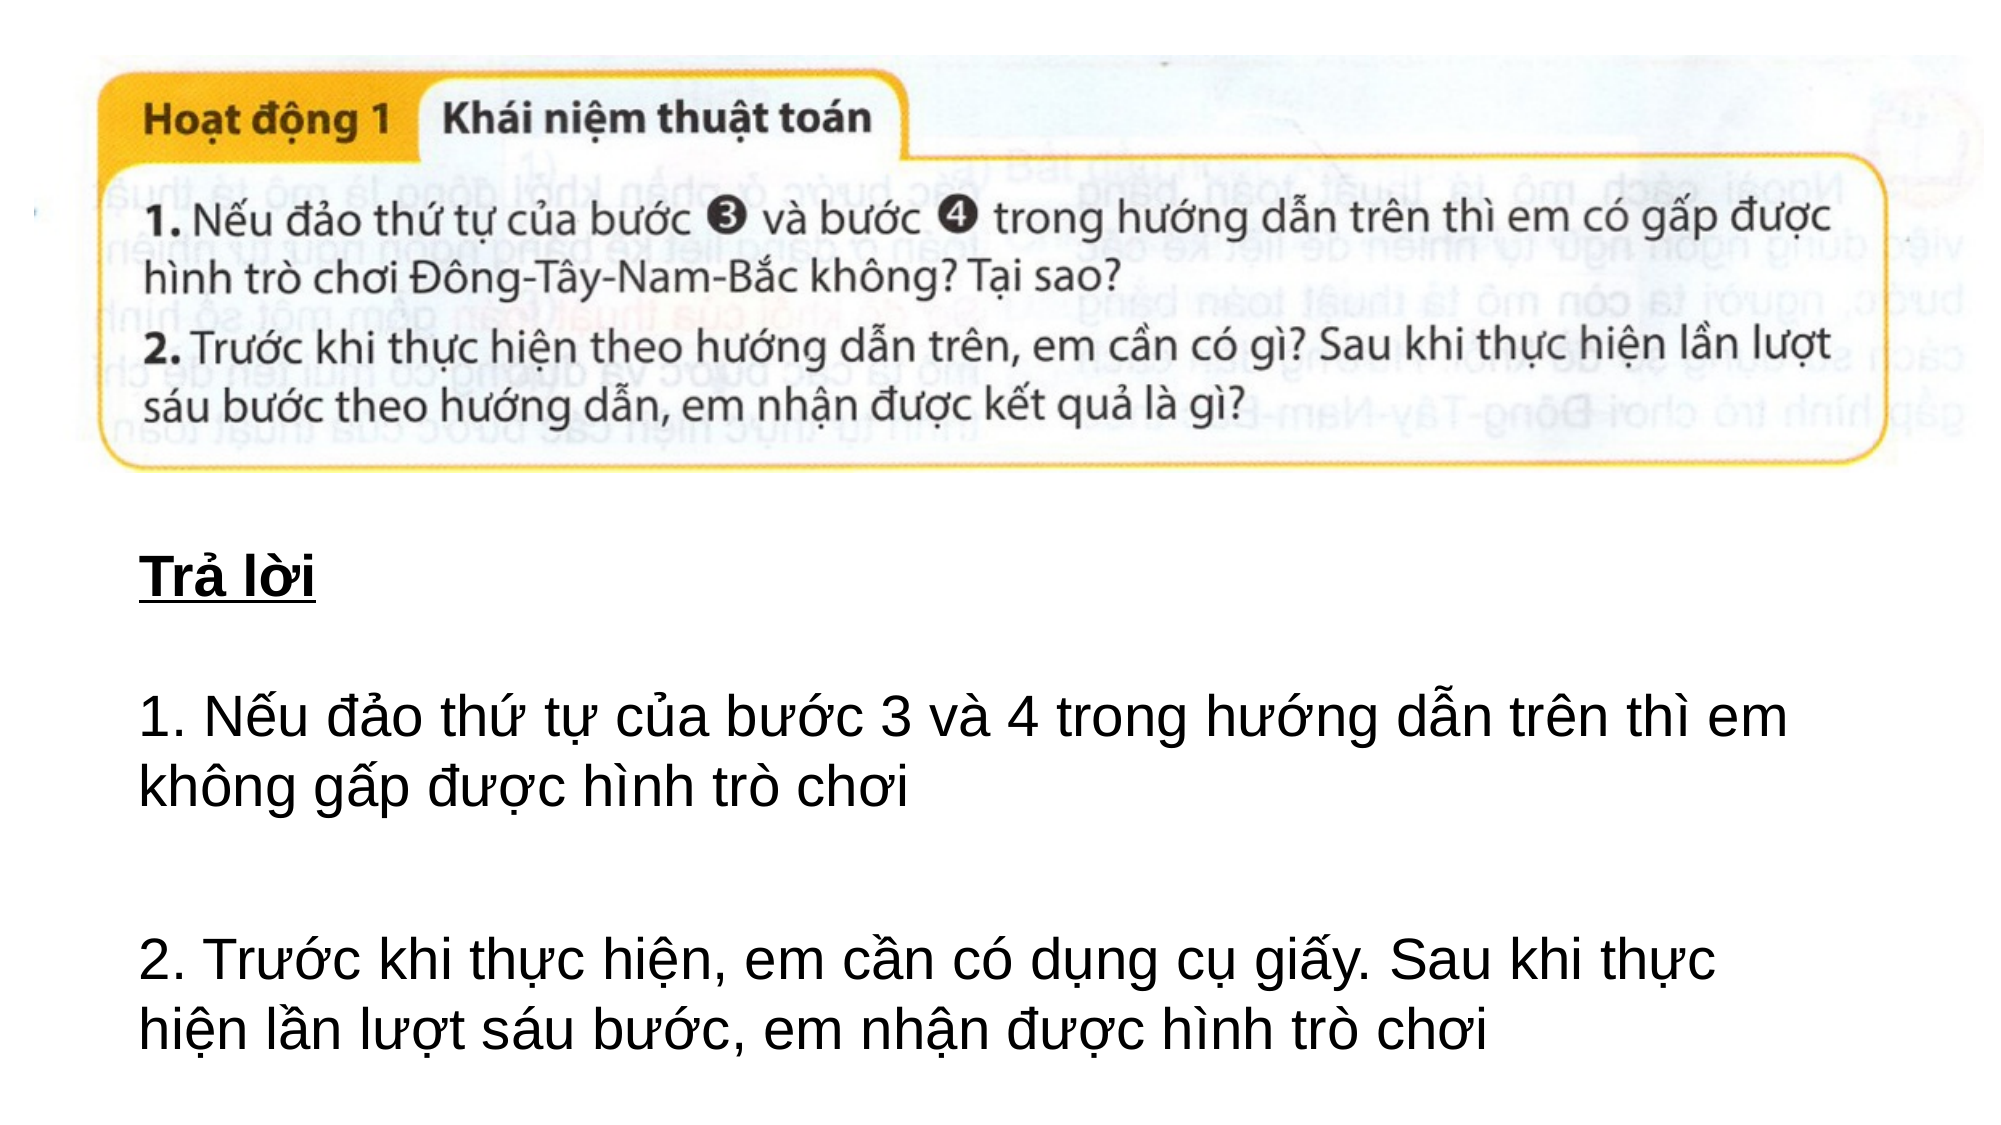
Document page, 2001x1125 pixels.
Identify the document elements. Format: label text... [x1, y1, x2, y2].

text_box Trả lời 1. Nếu đảo thứ tự của bước 3 và 4 trong hướng dẫn trên thì em không gấp được hình trò chơi [123, 530, 1842, 826]
text_box 2. Trước khi thực hiện, em cần có dụng cụ giấy. Sau khi thực hiện lần lượt sáu bước, em nhận được hình trò chơi [123, 913, 1842, 1069]
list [34, 55, 1984, 473]
